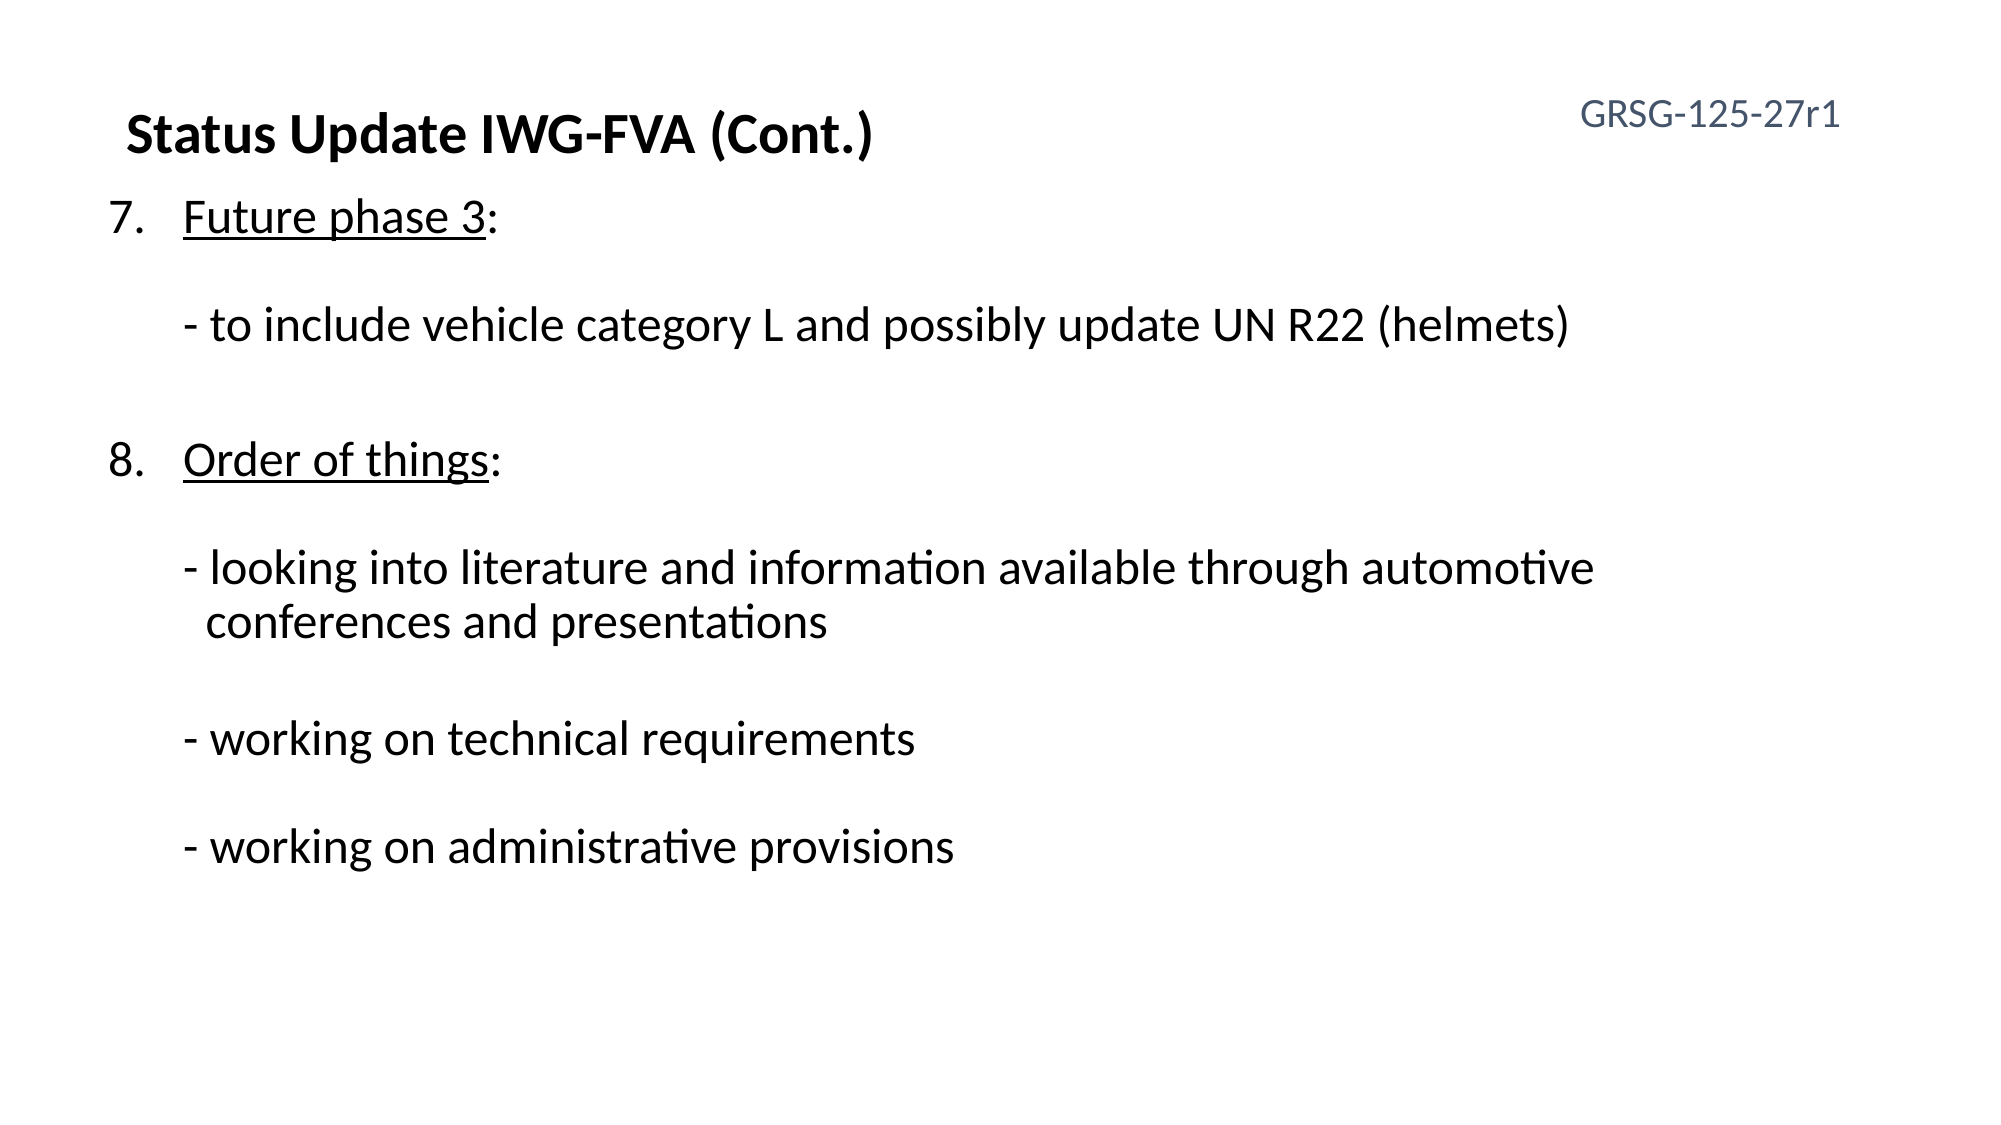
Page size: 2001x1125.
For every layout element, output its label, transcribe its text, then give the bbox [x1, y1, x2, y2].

text_box Future phase 3: - to include vehicle category L and possibly update UN R22 (helmets) Order of things: - looking into literature and information available through automotive conferences and presentations - working on technical requirements - working on administrative provisions [93, 182, 1888, 1088]
text_box GRSG-125-27r1 [1556, 78, 1856, 163]
text_box Status Update IWG-FVA (Cont.) [111, 95, 1392, 182]
